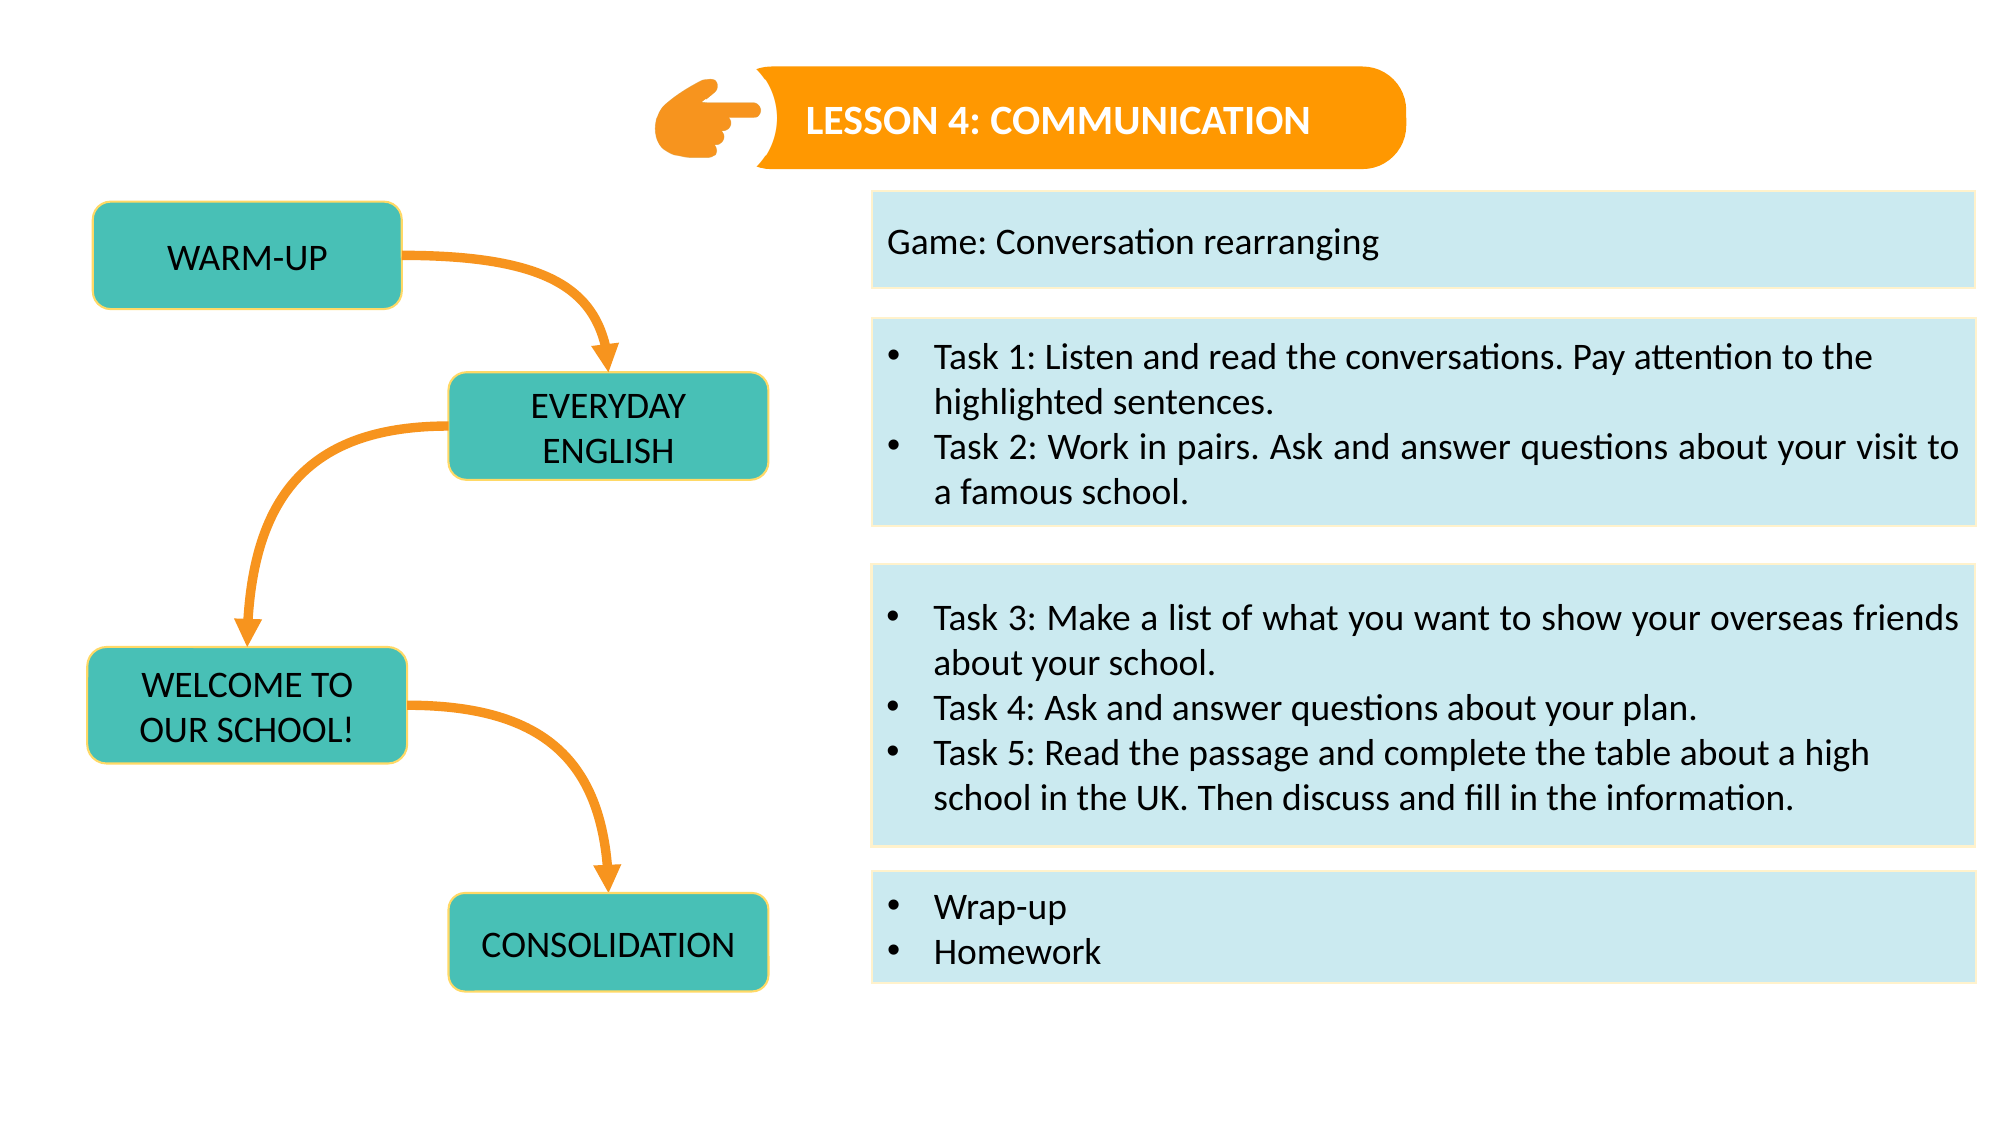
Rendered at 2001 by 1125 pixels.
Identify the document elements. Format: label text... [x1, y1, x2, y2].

text_box Task 1: Listen and read the conversations. Pay attention to the highlighted sentences. Task 2: Work in pairs. Ask and answer questions about your visit to a famous school. [872, 318, 1976, 527]
text_box EVERYDAY ENGLISH [448, 372, 769, 480]
text_box WARM-UP [92, 201, 402, 310]
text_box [406, 704, 609, 894]
text_box CONSOLIDATION [448, 892, 769, 992]
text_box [401, 255, 609, 373]
text_box LESSON 4: COMMUNICATION [791, 85, 1358, 151]
text_box Wrap-up Homework [872, 870, 1976, 984]
text_box Game: Conversation rearranging [872, 191, 1975, 288]
text_box [791, 66, 1407, 170]
text_box [749, 287, 1105, 427]
text_box WELCOME TO OUR SCHOOL! [87, 646, 408, 764]
text_box [652, 834, 916, 974]
picture [627, 42, 787, 194]
text_box Task 3: Make a list of what you want to show your overseas friends about your school. Task 4: Ask and answer questions about your plan. Task 5: Read the passage and complete the table about a high school in the UK. Then discuss and fill in the information. [871, 563, 1976, 847]
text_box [246, 425, 449, 648]
